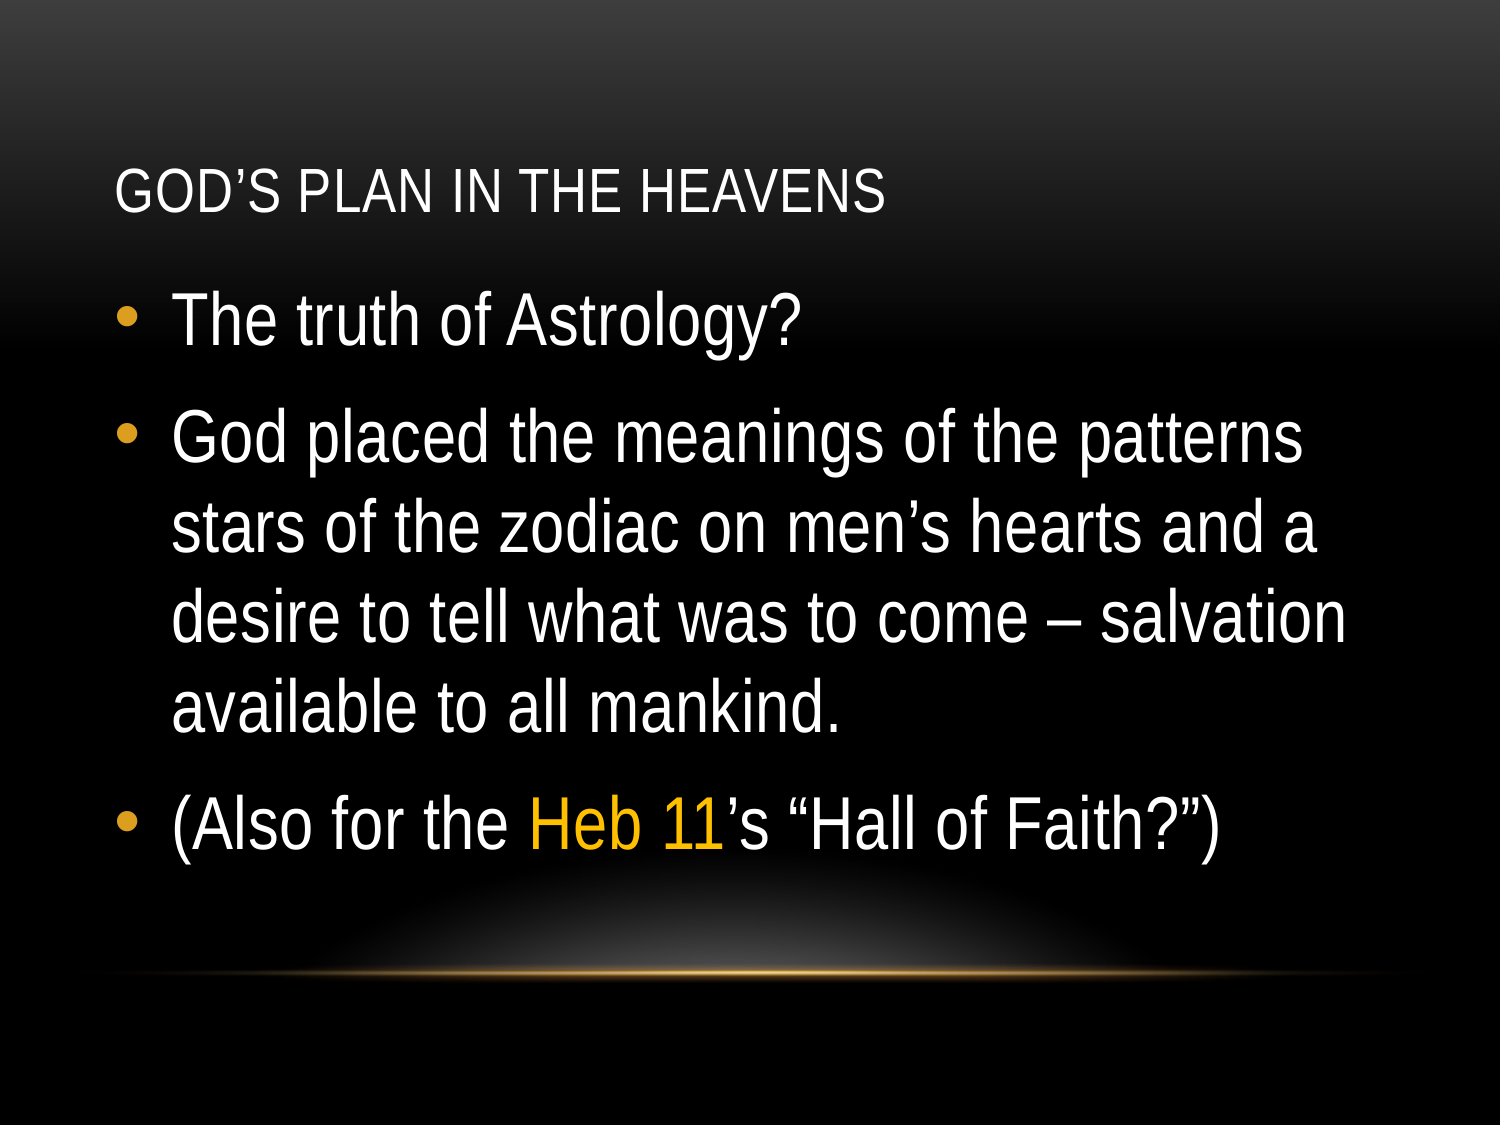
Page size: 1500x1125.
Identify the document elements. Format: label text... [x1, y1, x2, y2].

picture [0, 0, 1500, 1125]
list The truth of Astrology? God placed the meanings of the patterns stars of the zodiac on men’s hearts and a desire to tell what was to come – salvation available to all mankind. (Also for the Heb 11’s “Hall of Faith?”) [99, 262, 1400, 938]
title God’s Plan in the Heavens [99, 45, 1400, 233]
